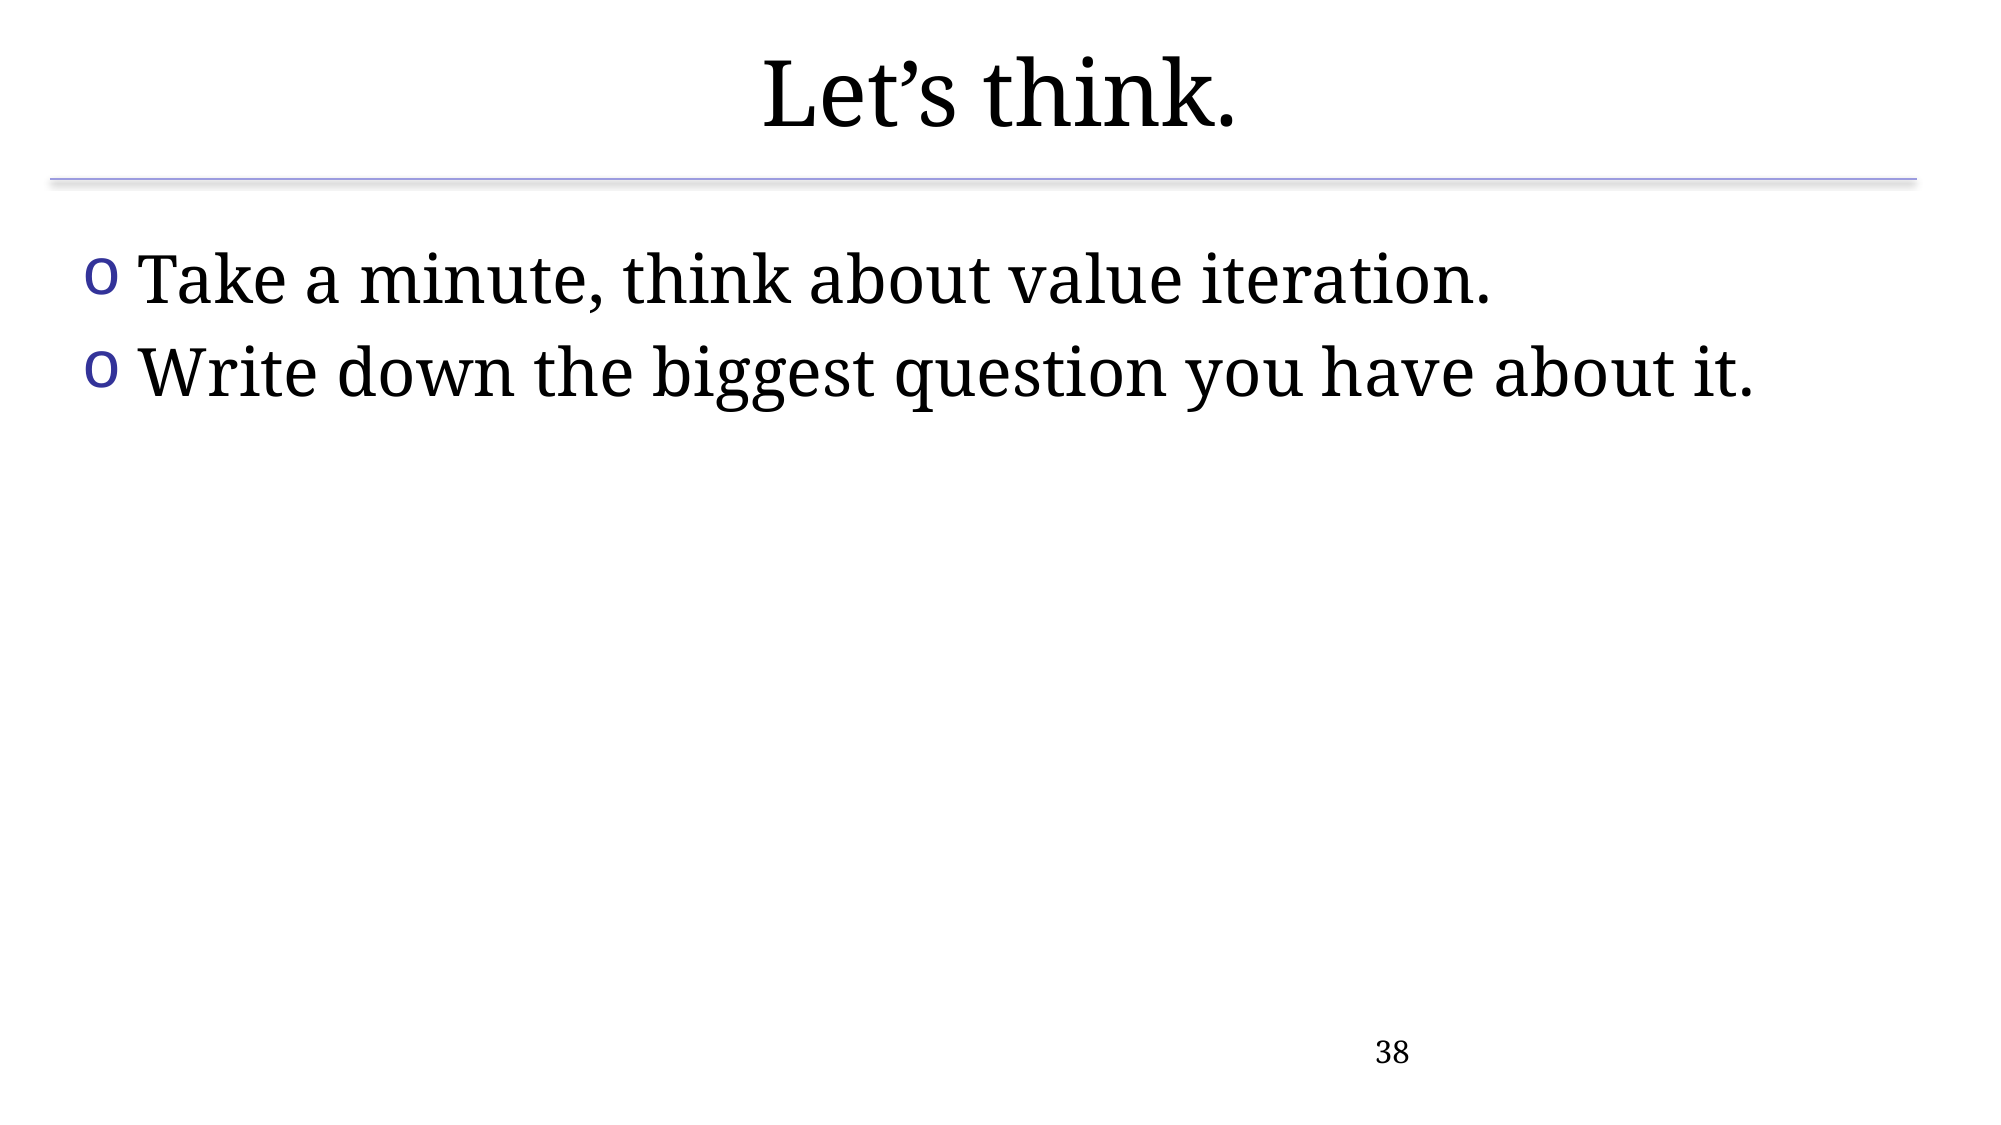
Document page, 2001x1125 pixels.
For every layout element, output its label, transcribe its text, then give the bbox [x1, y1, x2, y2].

slide_number 38 [1074, 1024, 1426, 1103]
title Let’s think. [0, 0, 2000, 184]
list Take a minute, think about value iteration. Write down the biggest question you have about it. [66, 228, 1934, 1006]
